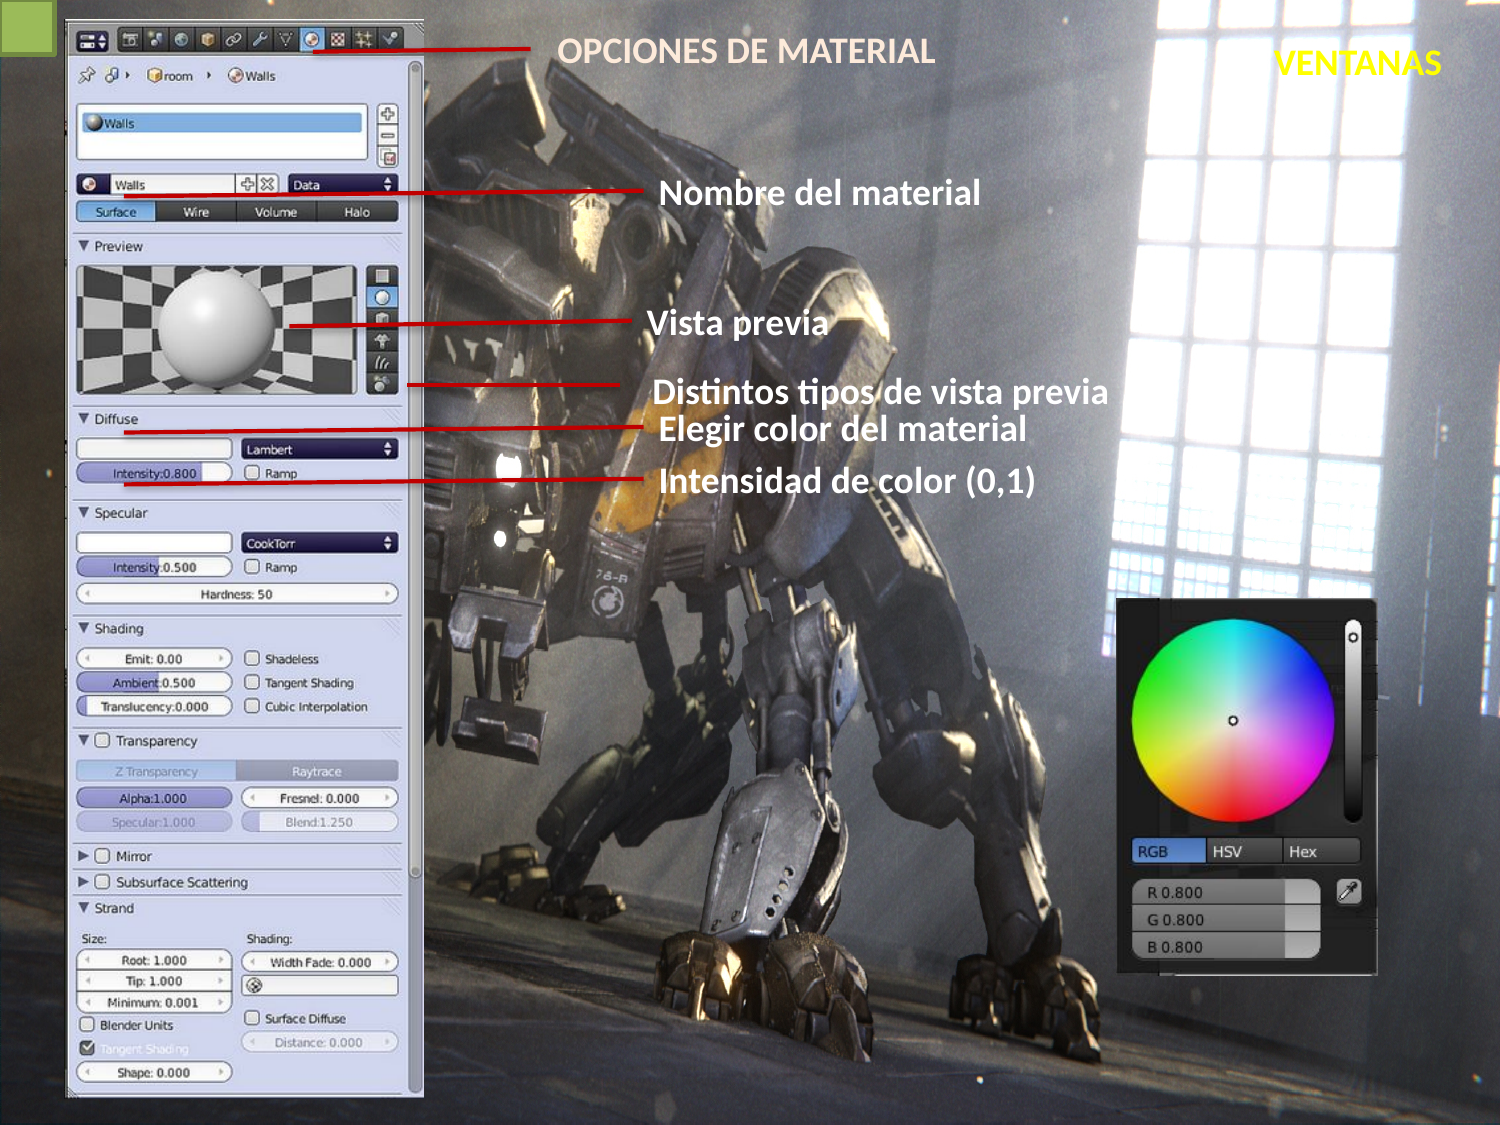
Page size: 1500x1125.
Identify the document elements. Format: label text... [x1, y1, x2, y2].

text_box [407, 359, 1129, 395]
picture [0, 0, 1500, 1125]
text_box [0, 0, 57, 57]
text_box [123, 160, 1188, 222]
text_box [123, 448, 1188, 510]
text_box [312, 18, 951, 80]
text_box VENTANAS [1258, 30, 1458, 91]
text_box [123, 396, 1188, 448]
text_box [289, 290, 1081, 352]
